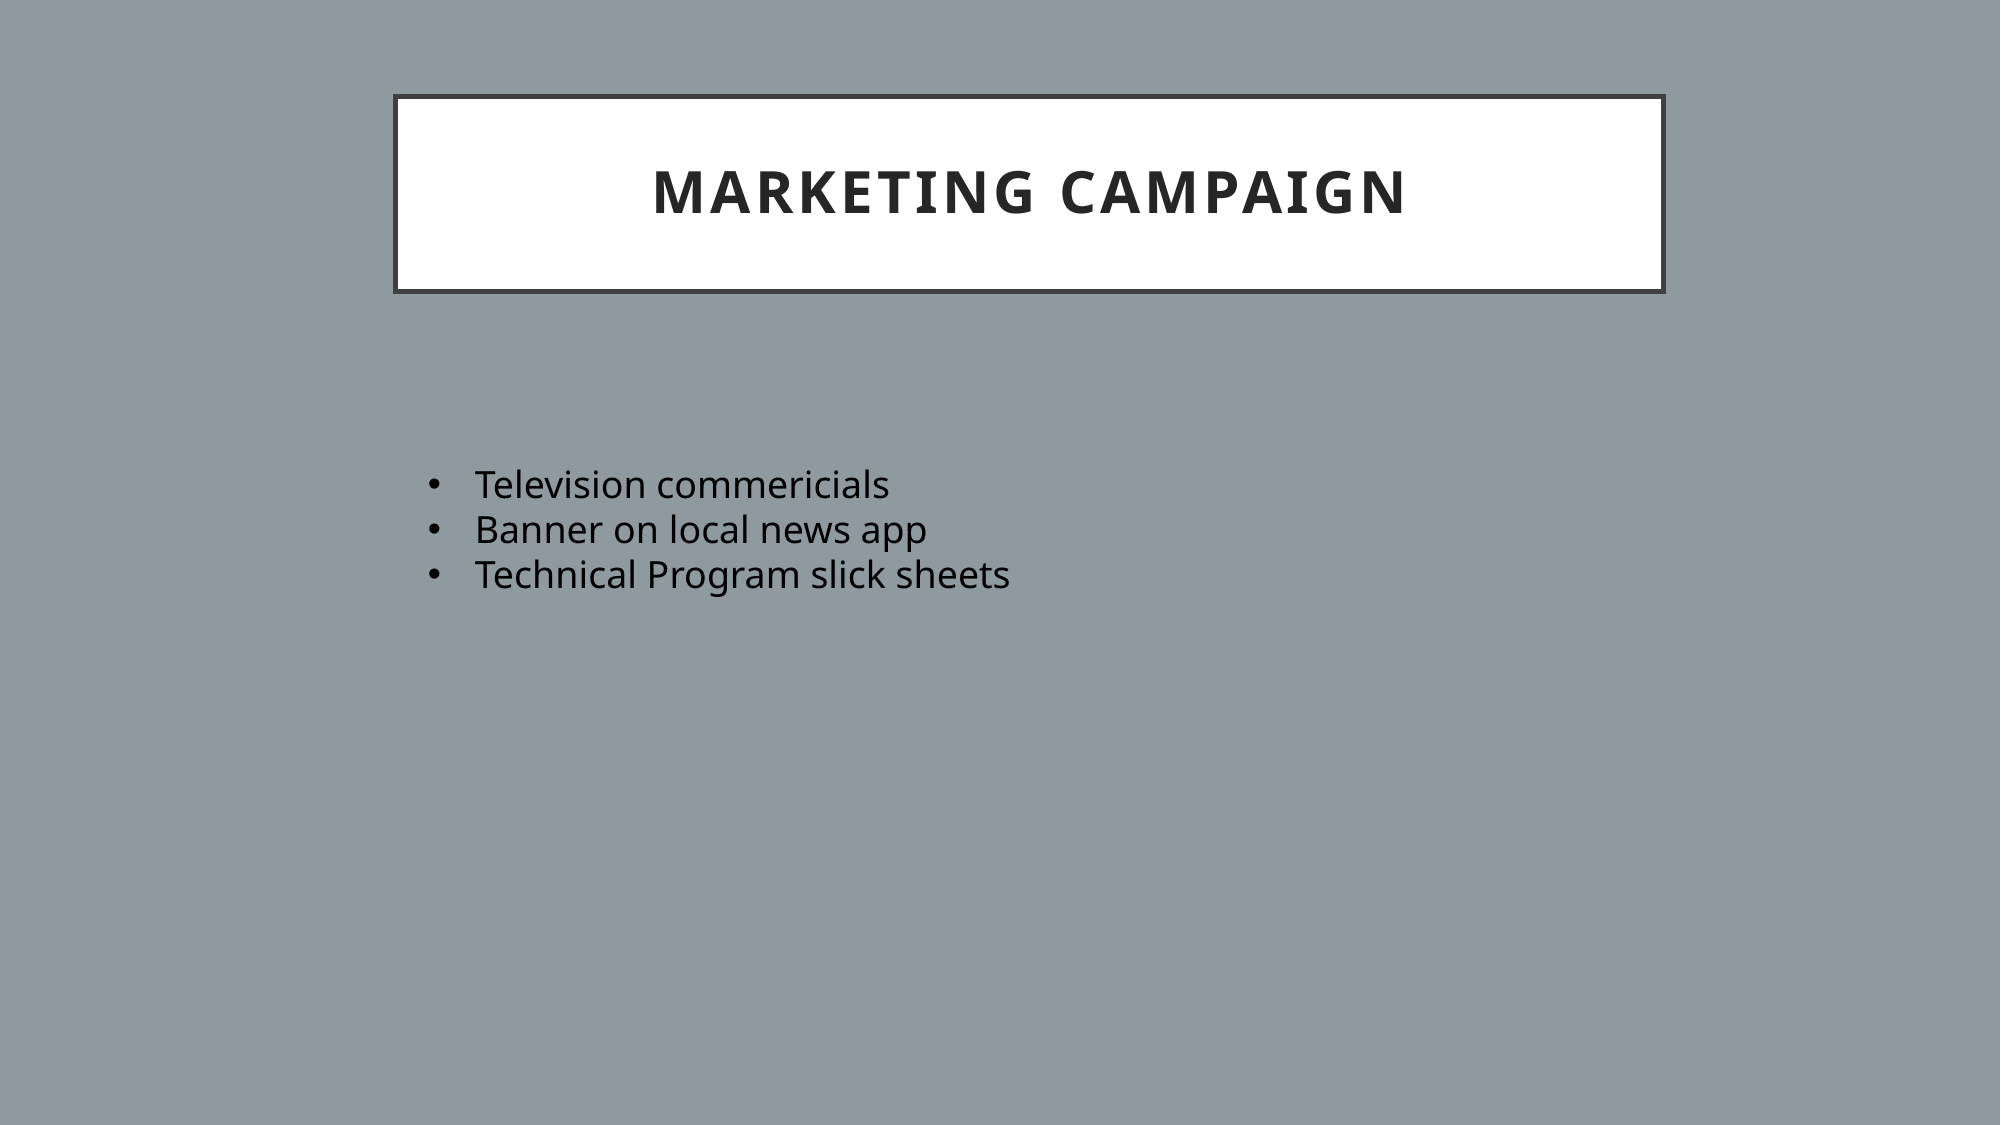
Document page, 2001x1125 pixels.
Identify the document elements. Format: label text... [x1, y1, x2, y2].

title Marketing campaign [393, 94, 1666, 294]
text_box Television commericials Banner on local news app Technical Program slick sheets [412, 453, 1656, 604]
